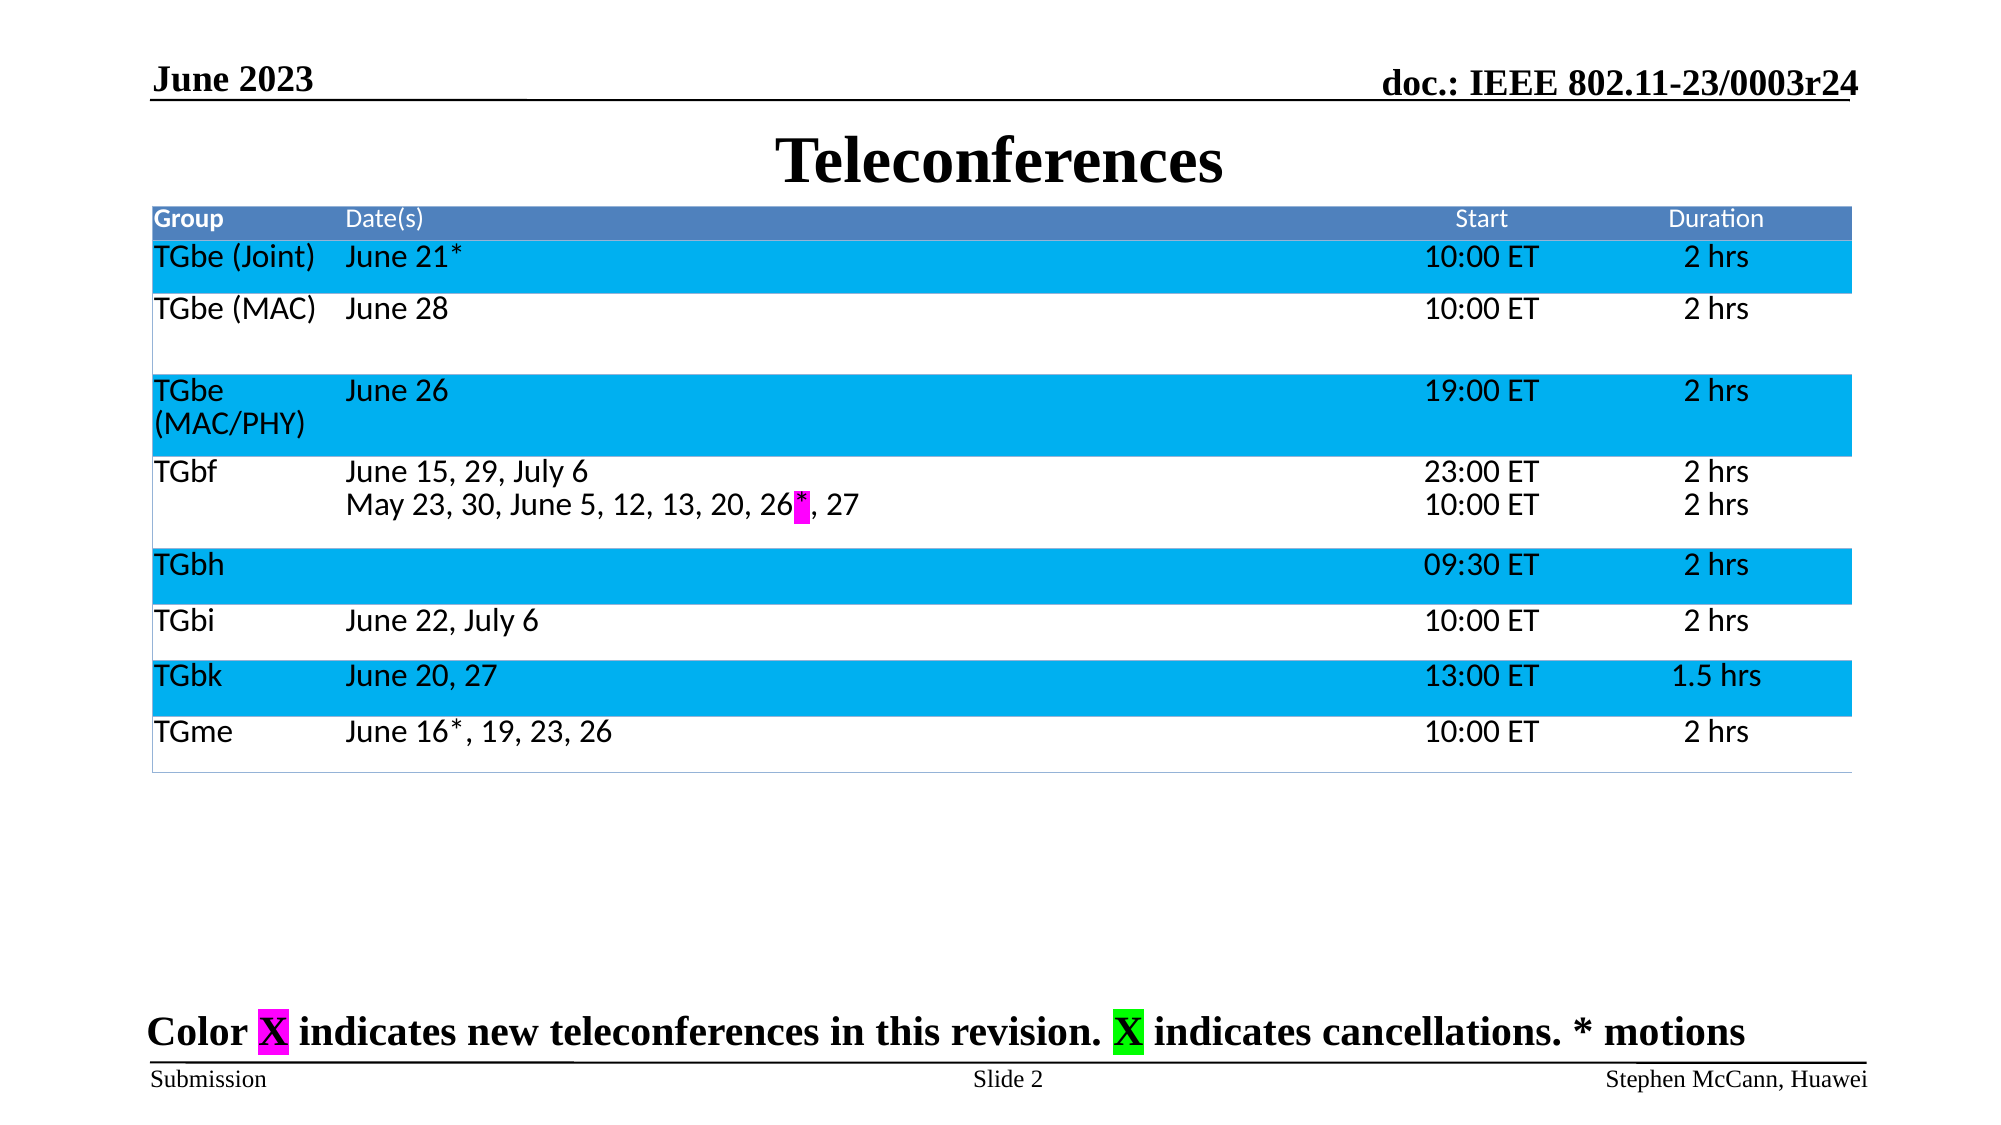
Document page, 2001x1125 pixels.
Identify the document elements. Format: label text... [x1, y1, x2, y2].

table_cell TGbi [153, 605, 344, 660]
table_cell June 15, 29, July 6 May 23, 30, June 5, 12, 13, 20, 26*, 27 [344, 457, 1383, 548]
table_cell 2 hrs [1581, 375, 1852, 456]
table_cell 2 hrs [1581, 605, 1852, 660]
slide_number Slide 2 [950, 1062, 1067, 1123]
table_cell 10:00 ET [1383, 241, 1581, 293]
table_header Date(s) [344, 207, 1383, 240]
table_cell 2 hrs [1581, 241, 1852, 293]
table_cell 10:00 ET [1383, 294, 1581, 374]
table_cell June 26 [344, 375, 1383, 456]
table_cell 1.5 hrs [1581, 661, 1852, 716]
table_cell June 28 [344, 294, 1383, 374]
table_cell 19:00 ET [1383, 375, 1581, 456]
table_cell 2 hrs [1581, 294, 1852, 374]
table_cell 2 hrs [1581, 549, 1852, 604]
table_cell TGbk [153, 661, 344, 716]
table_cell 10:00 ET [1383, 717, 1581, 772]
table_cell TGme [153, 717, 344, 772]
table_cell 13:00 ET [1383, 661, 1581, 716]
table_header Start [1383, 207, 1581, 240]
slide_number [152, 54, 563, 100]
table_cell TGbf [153, 457, 344, 548]
table_cell June 20, 27 [344, 661, 1383, 716]
table_cell June 16*, 19, 23, 26 [344, 717, 1383, 772]
title Teleconferences [149, 112, 1850, 201]
table_cell TGbh [153, 549, 344, 604]
table_cell TGbe (Joint) [153, 241, 344, 293]
table_cell 2 hrs [1581, 717, 1852, 772]
table_cell 23:00 ET 10:00 ET [1383, 457, 1581, 548]
table_header Group [153, 207, 344, 240]
table_cell 10:00 ET [1383, 605, 1581, 660]
table_header Duration [1581, 207, 1852, 240]
text_box Color X indicates new teleconferences in this revision. X indicates cancellations. * motions [131, 996, 1900, 1062]
footer Stephen McCann, Huawei [1171, 1062, 1869, 1093]
table_cell June 22, July 6 [344, 605, 1383, 660]
table_cell TGbe (MAC/PHY) [153, 375, 344, 456]
table_cell 2 hrs 2 hrs [1581, 457, 1852, 548]
table_cell 09:30 ET [1383, 549, 1581, 604]
table_cell [344, 549, 1383, 604]
table_cell June 21* [344, 241, 1383, 293]
table_cell TGbe (MAC) [153, 294, 344, 374]
